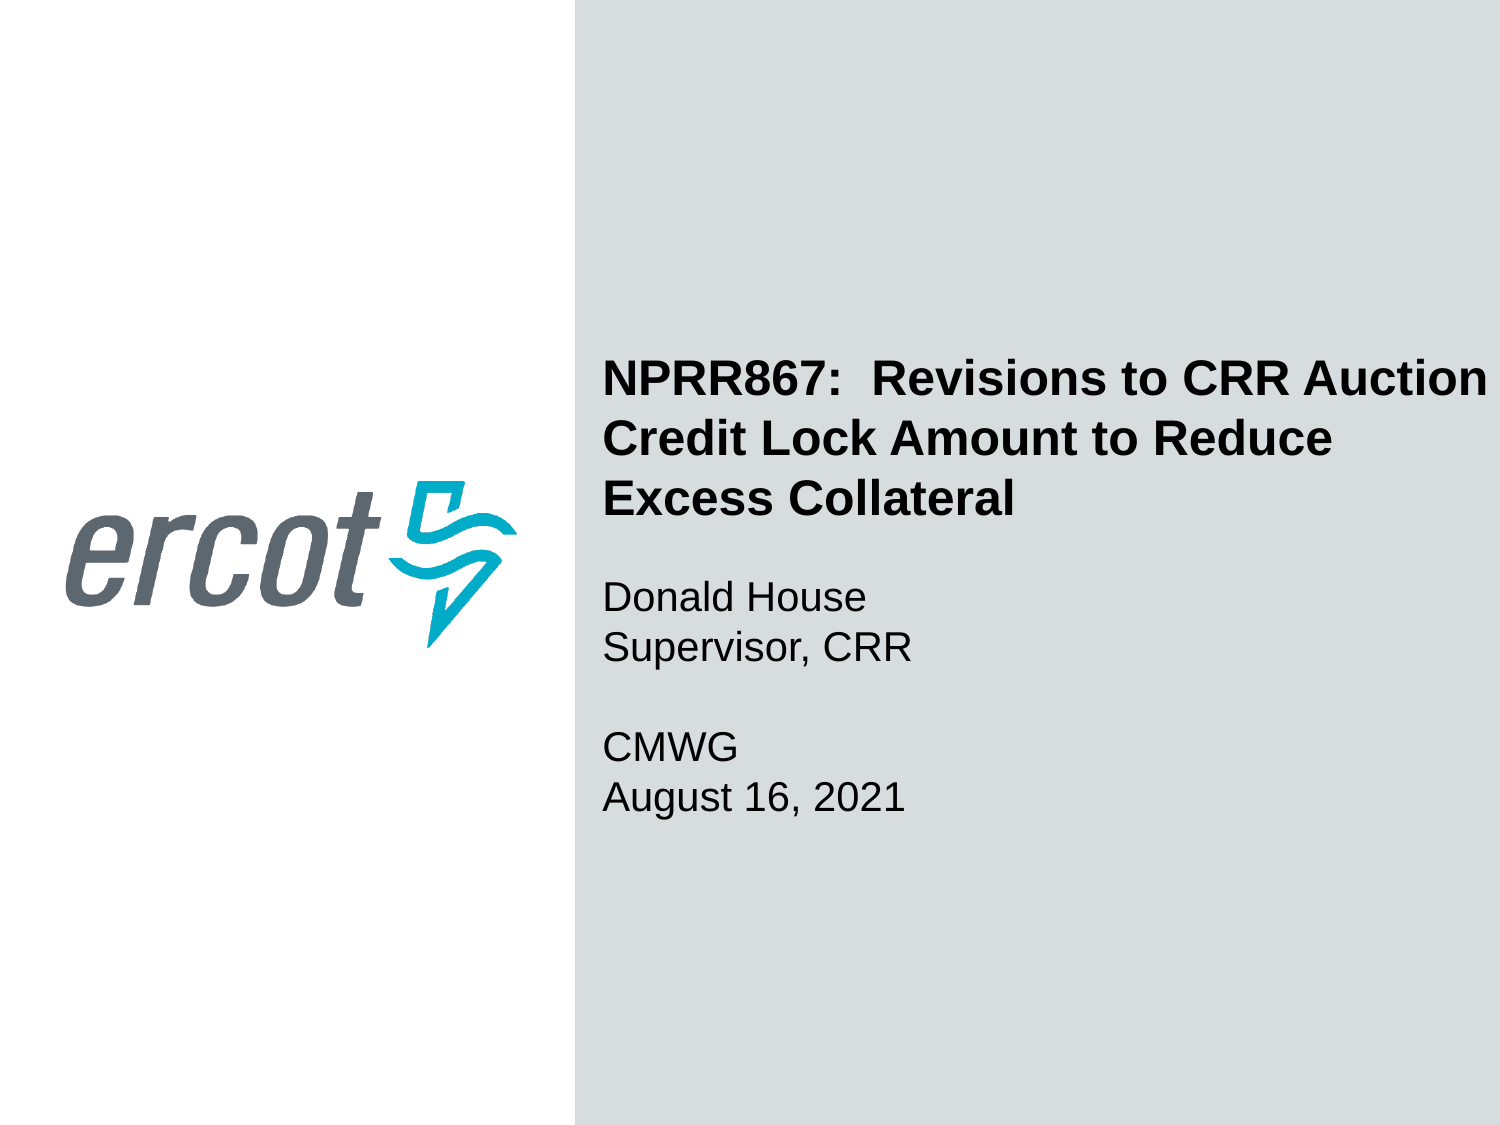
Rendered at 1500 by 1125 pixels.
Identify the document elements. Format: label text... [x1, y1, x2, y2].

picture [56, 471, 525, 654]
text_box NPRR867: Revisions to CRR Auction Credit Lock Amount to Reduce Excess Collateral Donald House Supervisor, CRR CMWG August 16, 2021 [587, 337, 1500, 828]
